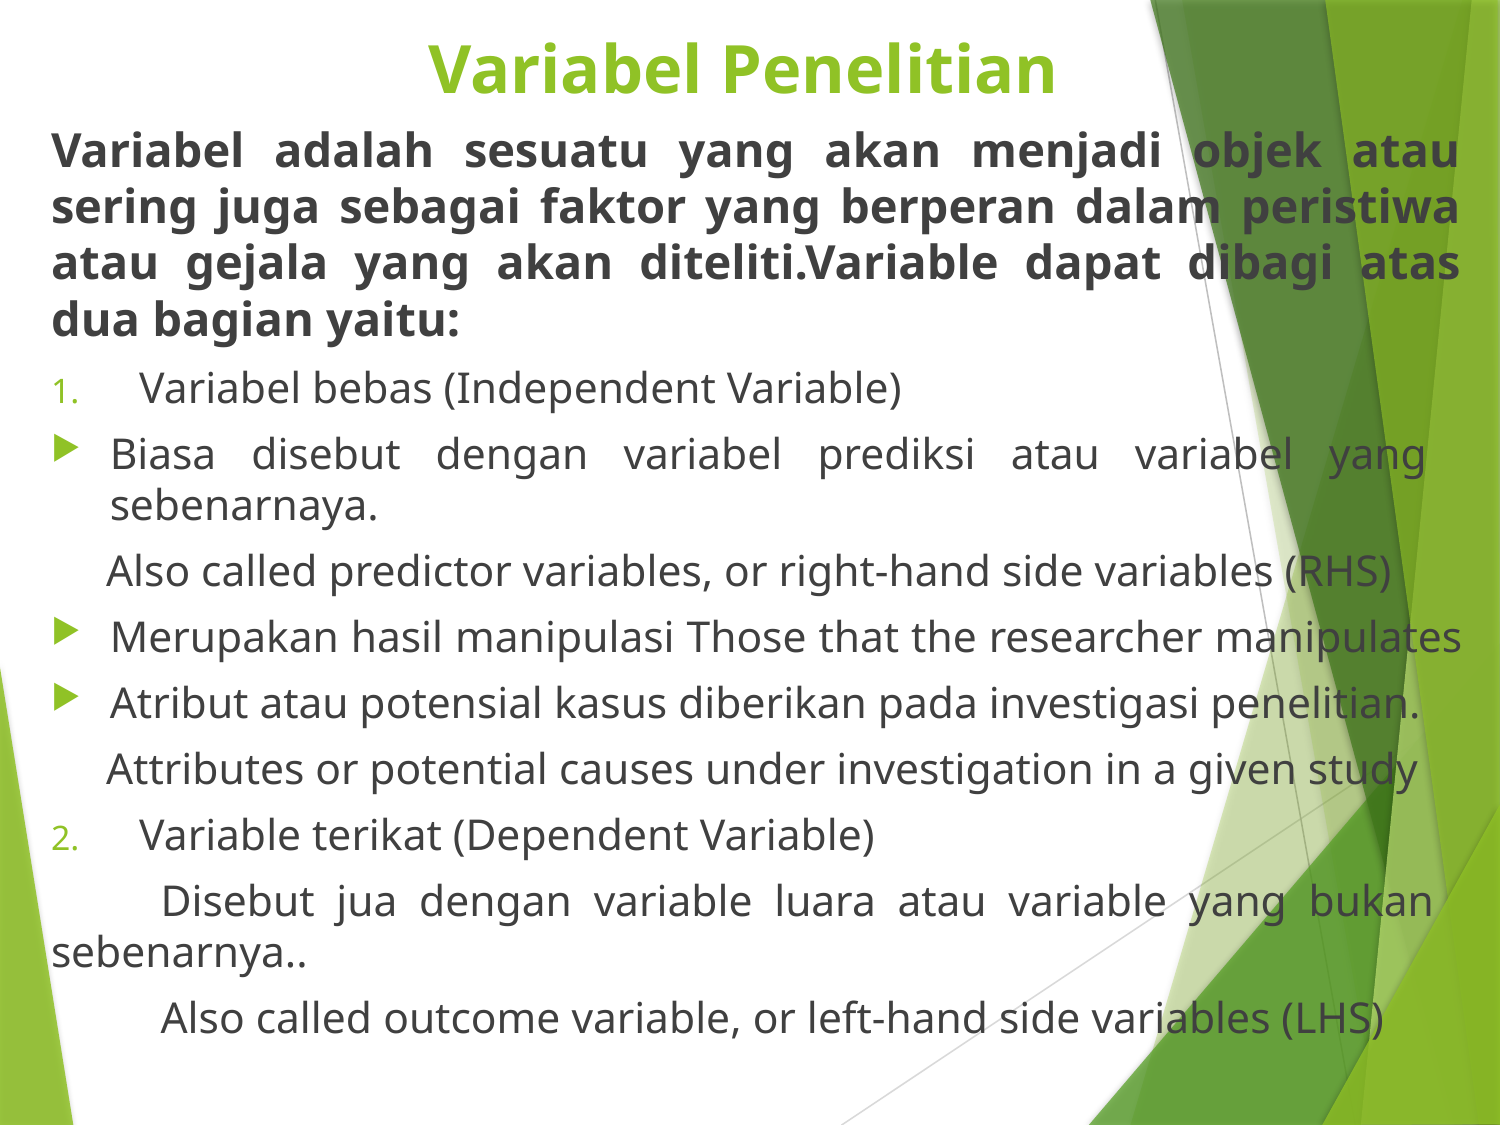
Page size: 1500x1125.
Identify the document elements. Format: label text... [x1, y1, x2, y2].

title Variabel Penelitian [12, 19, 1475, 113]
list Variabel adalah sesuatu yang akan menjadi objek atau sering juga sebagai faktor yang berperan dalam peristiwa atau gejala yang akan diteliti.Variable dapat dibagi atas dua bagian yaitu: Variabel bebas (Independent Variable) Biasa disebut dengan variabel prediksi atau variabel yang sebenarnaya. Also called predictor variables, or right-hand side variables (RHS) Merupakan hasil manipulasi Those that the researcher manipulates Atribut atau potensial kasus diberikan pada investigasi penelitian. Attributes or potential causes under investigation in a given study Variable terikat (Dependent Variable) Disebut jua dengan variable luara atau variable yang bukan sebenarnya.. Also called outcome variable, or left-hand side variables (LHS) [36, 112, 1478, 1088]
